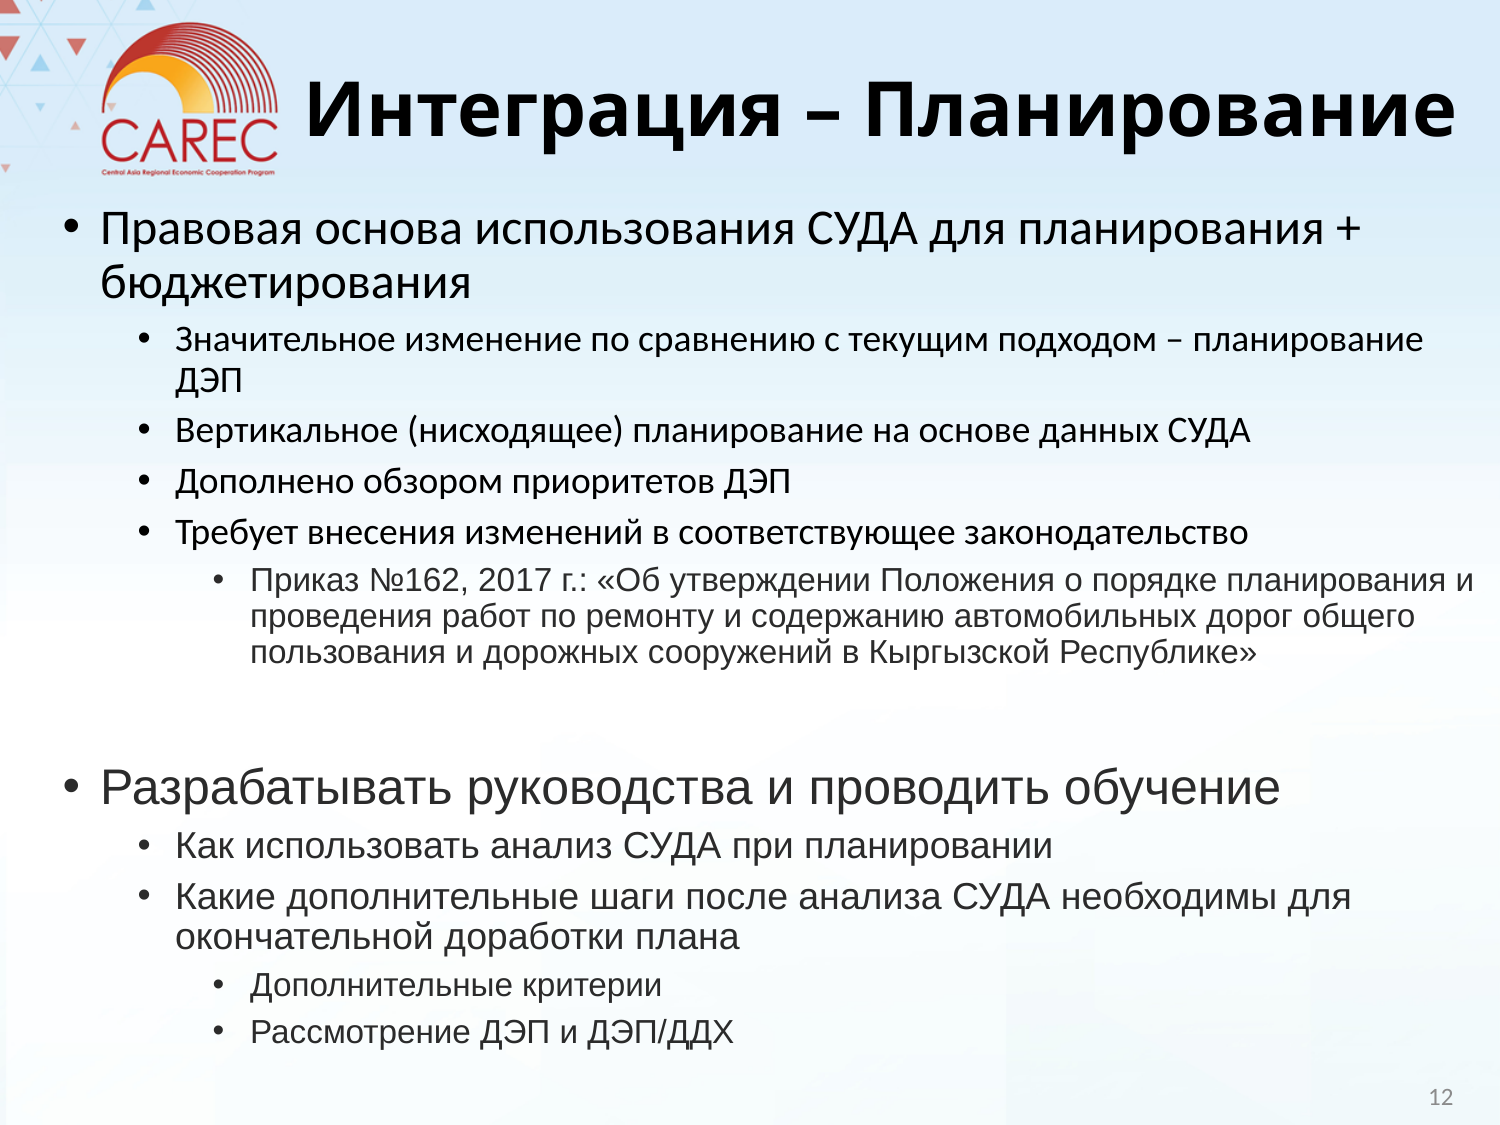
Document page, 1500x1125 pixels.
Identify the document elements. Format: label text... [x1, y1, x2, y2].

title Интеграция – Планирование [288, 59, 1500, 164]
picture [0, 0, 1500, 1125]
slide_number 12 [1381, 1065, 1500, 1125]
list Правовая основа использования СУДА для планирования + бюджетирования Значительное изменение по сравнению с текущим подходом – планирование ДЭП Вертикальное (нисходящее) планирование на основе данных СУДА Дополнено обзором приоритетов ДЭП Требует внесения изменений в соответствующее законодательство Приказ №162, 2017 г.: «Об утверждении Положения о порядке планирования и проведения работ по ремонту и содержанию автомобильных дорог общего пользования и дорожных сооружений в Кыргызской Республике» Разрабатывать руководства и проводить обучение Как использовать анализ СУДА при планировании Какие дополнительные шаги после анализа СУДА необходимы для окончательной доработки плана Дополнительные критерии Рассмотрение ДЭП и ДЭП/ДДХ [47, 193, 1500, 1053]
